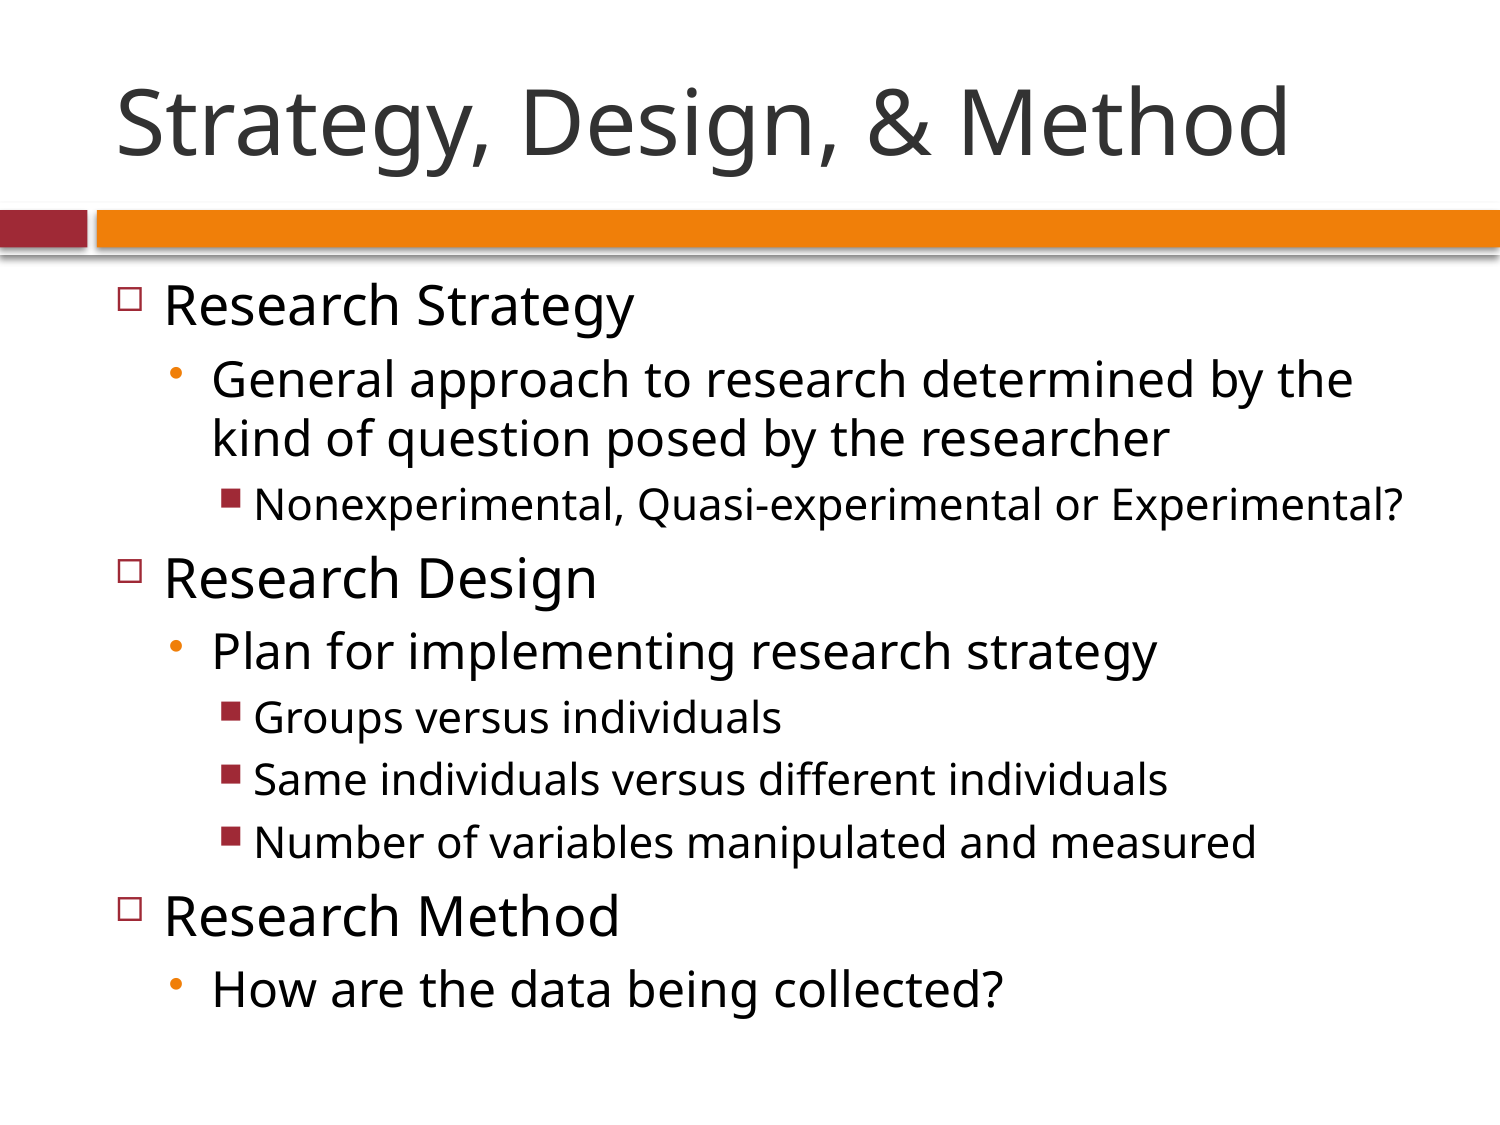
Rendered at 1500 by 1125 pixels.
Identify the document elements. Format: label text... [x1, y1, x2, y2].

list Research Strategy General approach to research determined by the kind of question posed by the researcher Nonexperimental, Quasi-experimental or Experimental? Research Design Plan for implementing research strategy Groups versus individuals Same individuals versus different individuals Number of variables manipulated and measured Research Method How are the data being collected? [100, 262, 1438, 1075]
title Strategy, Design, & Method [100, 37, 1438, 200]
